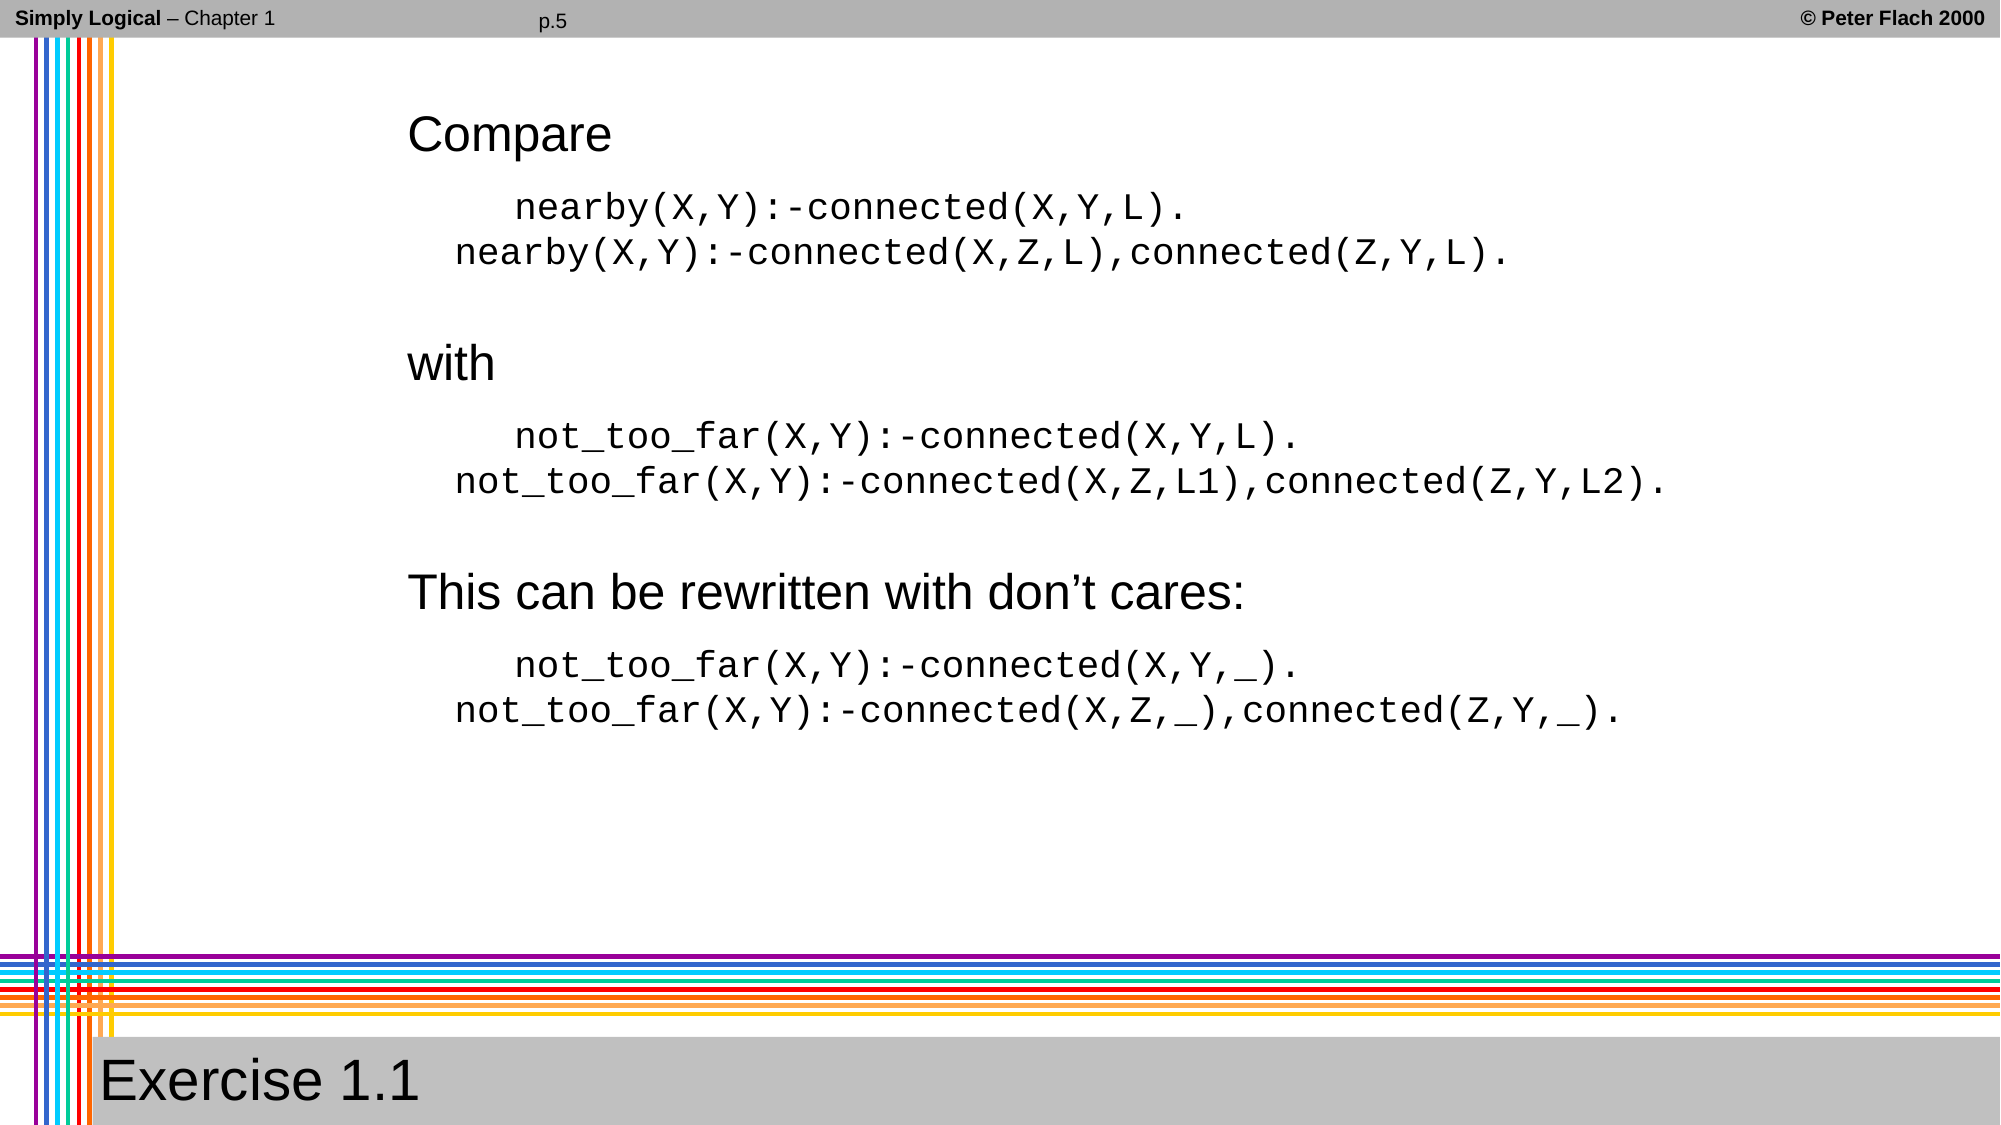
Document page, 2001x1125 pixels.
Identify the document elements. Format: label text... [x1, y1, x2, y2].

text_box p.5 [531, 0, 575, 40]
list Compare nearby(X,Y):-connected(X,Y,L). nearby(X,Y):-connected(X,Z,L),connected(Z,Y,L). with not_too_far(X,Y):-connected(X,Y,L). not_too_far(X,Y):-connected(X,Z,L1),connected(Z,Y,L2). This can be rewritten with don’t cares: not_too_far(X,Y):-connected(X,Y,_). not_too_far(X,Y):-connected(X,Z,_),connected(Z,Y,_). [399, 93, 1751, 876]
text_box Simply Logical – Chapter 1 [7, 0, 393, 38]
text_box © Peter Flach 2000 [1467, 0, 1993, 38]
title Exercise 1.1 [92, 1036, 2000, 1125]
